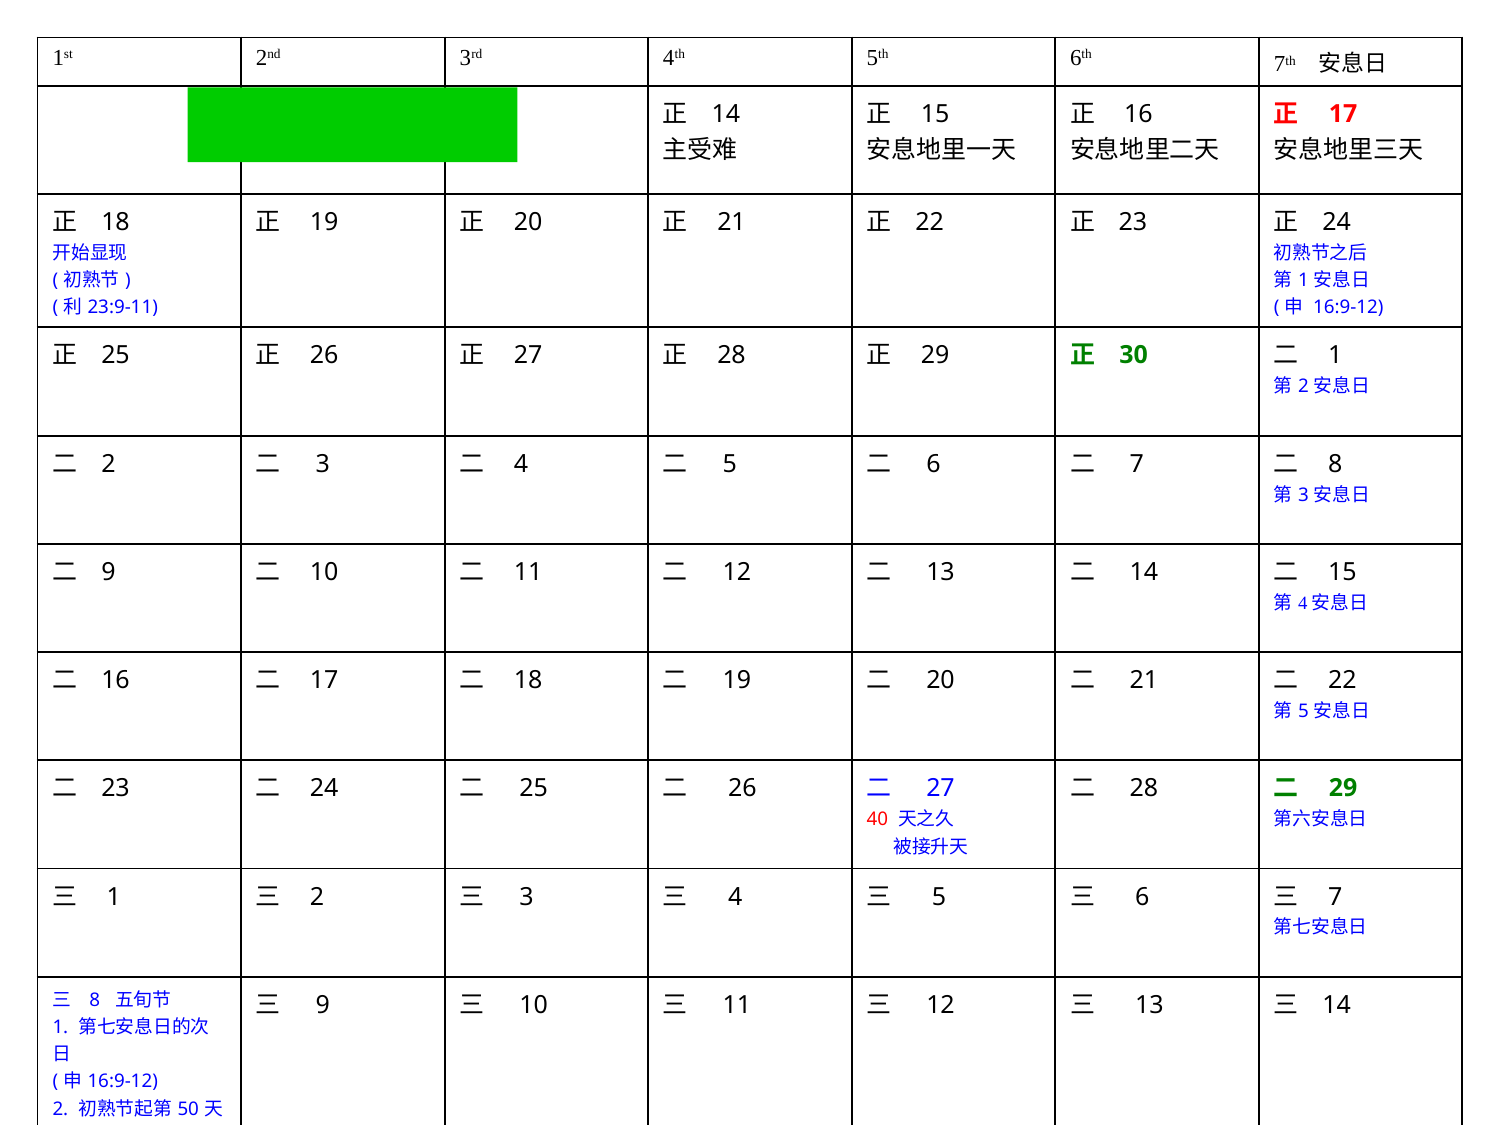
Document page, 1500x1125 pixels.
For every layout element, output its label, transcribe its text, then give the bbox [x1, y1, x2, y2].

table_cell 正 17 安息地里三天 [1260, 87, 1461, 193]
table_cell 二 14 [1056, 545, 1258, 651]
table_cell 三 1 [38, 869, 240, 976]
table_cell 二 22 第5安息日 [1260, 653, 1461, 759]
table_cell 三 8 五旬节 1. 第七安息日的次日 (申16:9-12) 2. 初熟节起第50天 (五旬节算法) (利23:13-21) [38, 978, 240, 1125]
table_cell 三 2 [242, 869, 444, 976]
table_cell 二 18 [446, 653, 647, 759]
table_cell 三 10 [446, 978, 647, 1125]
table_cell 二 25 [446, 761, 647, 868]
table_header 1st [38, 38, 240, 85]
table_cell 二 26 [649, 761, 851, 868]
table_cell 三 4 [649, 869, 851, 976]
table_cell 正 18 开始显现 (初熟节) (利23:9-11) [38, 195, 240, 326]
table_cell 二 2 [38, 437, 240, 543]
table_cell 二 9 [38, 545, 240, 651]
table_cell 二 20 [853, 653, 1054, 759]
table_cell 正 23 [1056, 195, 1258, 326]
table_header 2nd [242, 38, 444, 85]
table_cell 二 6 [853, 437, 1054, 543]
text_box 受难年犹太历 [187, 87, 518, 163]
table_cell 正 27 [446, 328, 647, 435]
table_cell 正 21 [649, 195, 851, 326]
table_cell [242, 163, 444, 193]
table_cell 三 13 [1056, 978, 1258, 1125]
table_cell 二 4 [446, 437, 647, 543]
table_cell 二 5 [649, 437, 851, 543]
table_cell 二 3 [242, 437, 444, 543]
table_cell 三 11 [649, 978, 851, 1125]
table_cell [38, 87, 240, 193]
table_cell 正 26 [242, 328, 444, 435]
table_cell 二 17 [242, 653, 444, 759]
table_cell 正 30 [1056, 328, 1258, 435]
table_cell 正 22 [853, 195, 1054, 326]
table_header 5th [853, 38, 1054, 85]
table_cell 三 9 [242, 978, 444, 1125]
table_cell 二 28 [1056, 761, 1258, 868]
table_cell 三 14 [1260, 978, 1461, 1125]
table_cell 二 24 [242, 761, 444, 868]
table_cell 二 16 [38, 653, 240, 759]
table_cell 三 5 [853, 869, 1054, 976]
table_cell 三 3 [446, 869, 647, 976]
table_cell 正 16 安息地里二天 [1056, 87, 1258, 193]
table_cell 二 10 [242, 545, 444, 651]
table_cell 二 19 [649, 653, 851, 759]
table_cell 正 14 主受难 [649, 87, 851, 193]
table_cell 二 7 [1056, 437, 1258, 543]
table_cell 三 6 [1056, 869, 1258, 976]
table_cell 二 1 第2安息日 [1260, 328, 1461, 435]
table_cell 二 15 第4安息日 [1260, 545, 1461, 651]
table_cell 二 23 [38, 761, 240, 868]
table_cell 二 21 [1056, 653, 1258, 759]
table_header 4th [649, 38, 851, 85]
table_header 7th 安息日 [1260, 38, 1461, 85]
table_cell 三 12 [853, 978, 1054, 1125]
table_cell 正 25 [38, 328, 240, 435]
table_cell [446, 87, 647, 193]
table_cell 正 19 [242, 195, 444, 326]
table_cell 正 29 [853, 328, 1054, 435]
table_cell 正 24 初熟节之后 第1安息日 (申 16:9-12) [1260, 195, 1461, 326]
table_cell 正 15 安息地里一天 [853, 87, 1054, 193]
table_cell 正 28 [649, 328, 851, 435]
table_cell 二 27 40 天之久 被接升天 [853, 761, 1054, 868]
table_cell 三 7 第七安息日 [1260, 869, 1461, 976]
table_cell 正 20 [446, 195, 647, 326]
table_header 3rd [446, 38, 647, 85]
table_cell 二 29 第六安息日 [1260, 761, 1461, 868]
table_cell 二 12 [649, 545, 851, 651]
table_header 6th [1056, 38, 1258, 85]
table_cell 二 11 [446, 545, 647, 651]
table_cell 二 13 [853, 545, 1054, 651]
table_cell 二 8 第3安息日 [1260, 437, 1461, 543]
